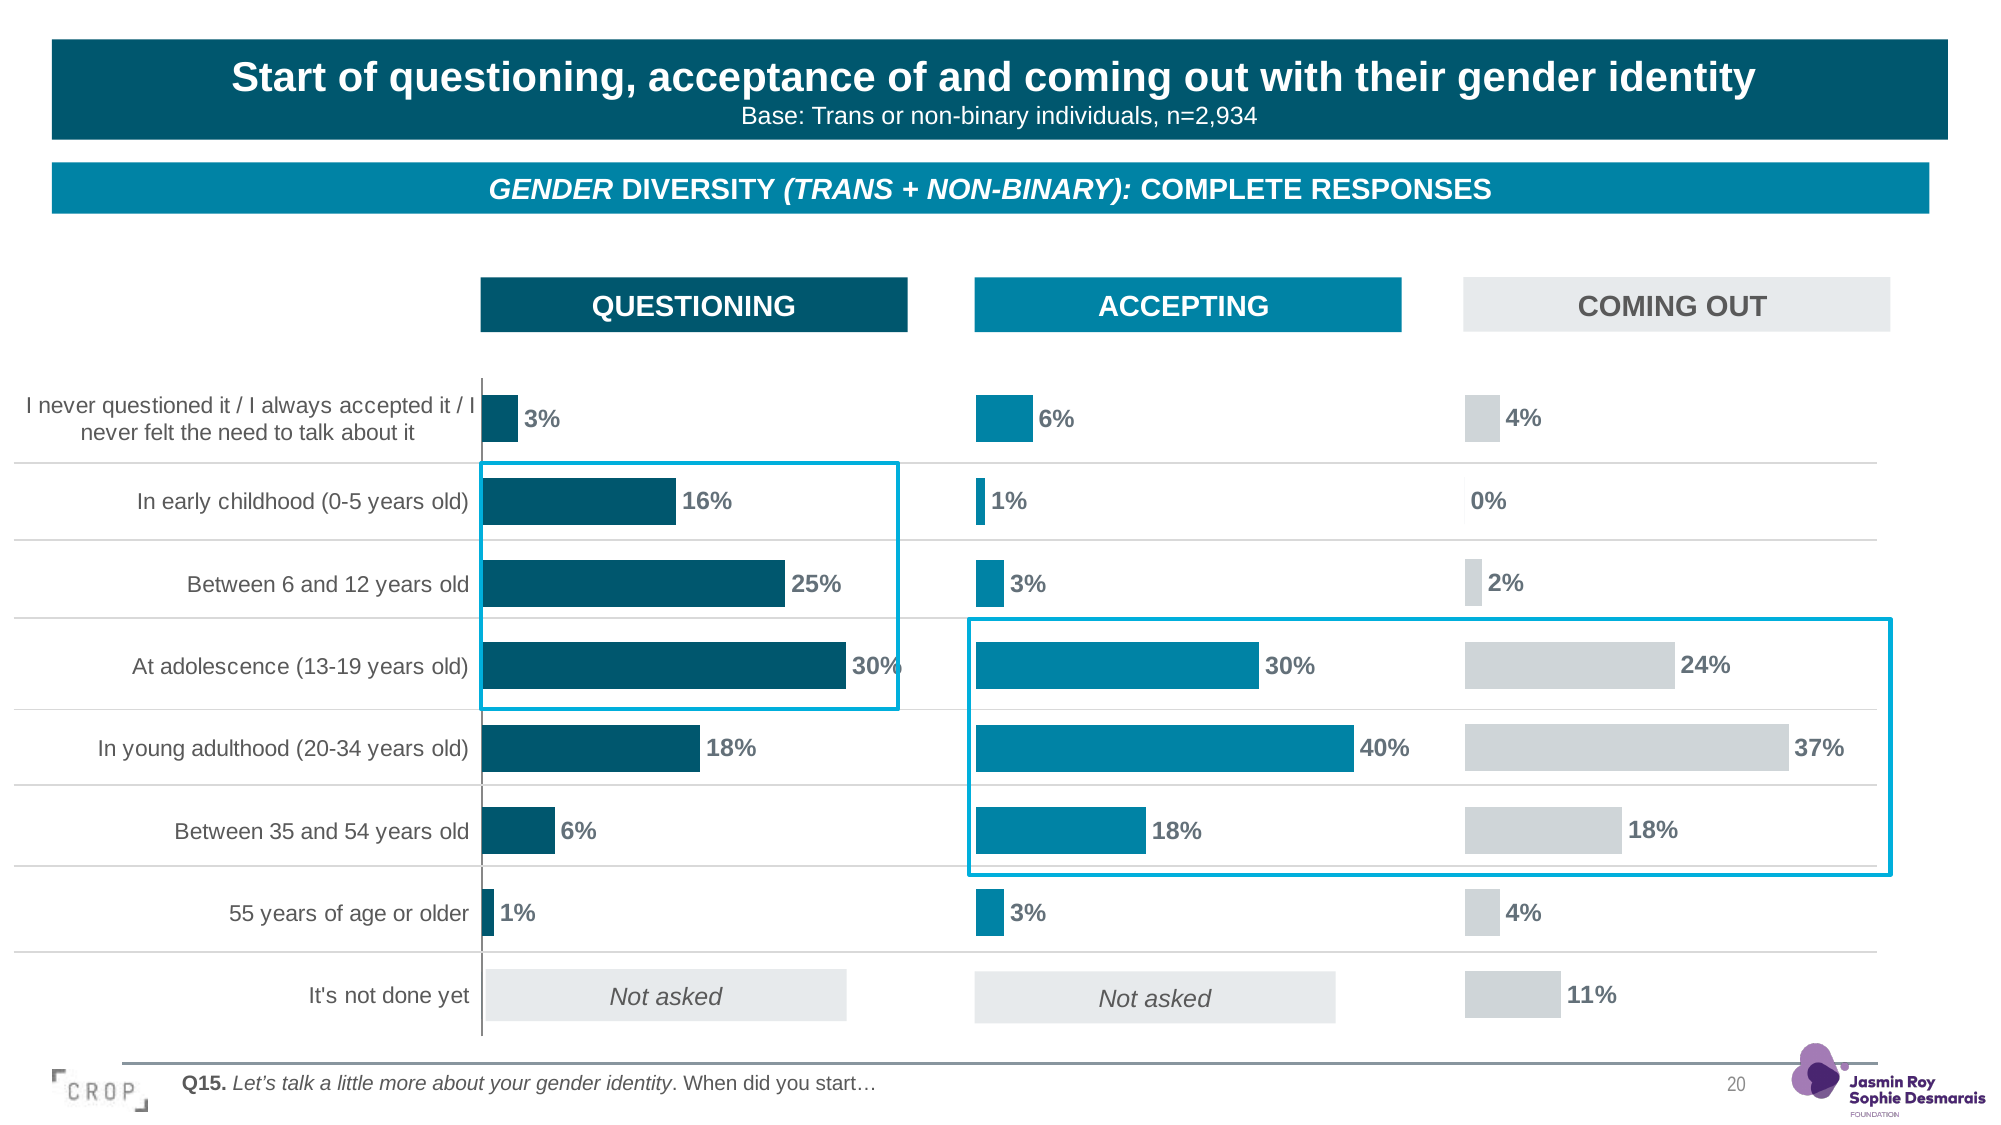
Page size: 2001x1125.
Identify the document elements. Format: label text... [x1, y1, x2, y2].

text_box Start of questioning, acceptance of and coming out with their gender identity Base: Trans or non-binary individuals, n=2,934 [51, 39, 1948, 140]
text_box COMING OUT [1461, 275, 1893, 334]
text_box QUESTIONING [478, 275, 910, 334]
picture [52, 1069, 148, 1112]
text_box ACCEPTING [972, 275, 1404, 334]
text_box Q15. Let’s talk a little more about your gender identity. When did you start… [167, 1072, 1853, 1103]
chart [0, 350, 1945, 1063]
text_box GENDER DIVERSITY (TRANS + NON-BINARY): COMPLETE RESPONSES [50, 160, 1931, 216]
picture [1769, 1016, 2001, 1125]
